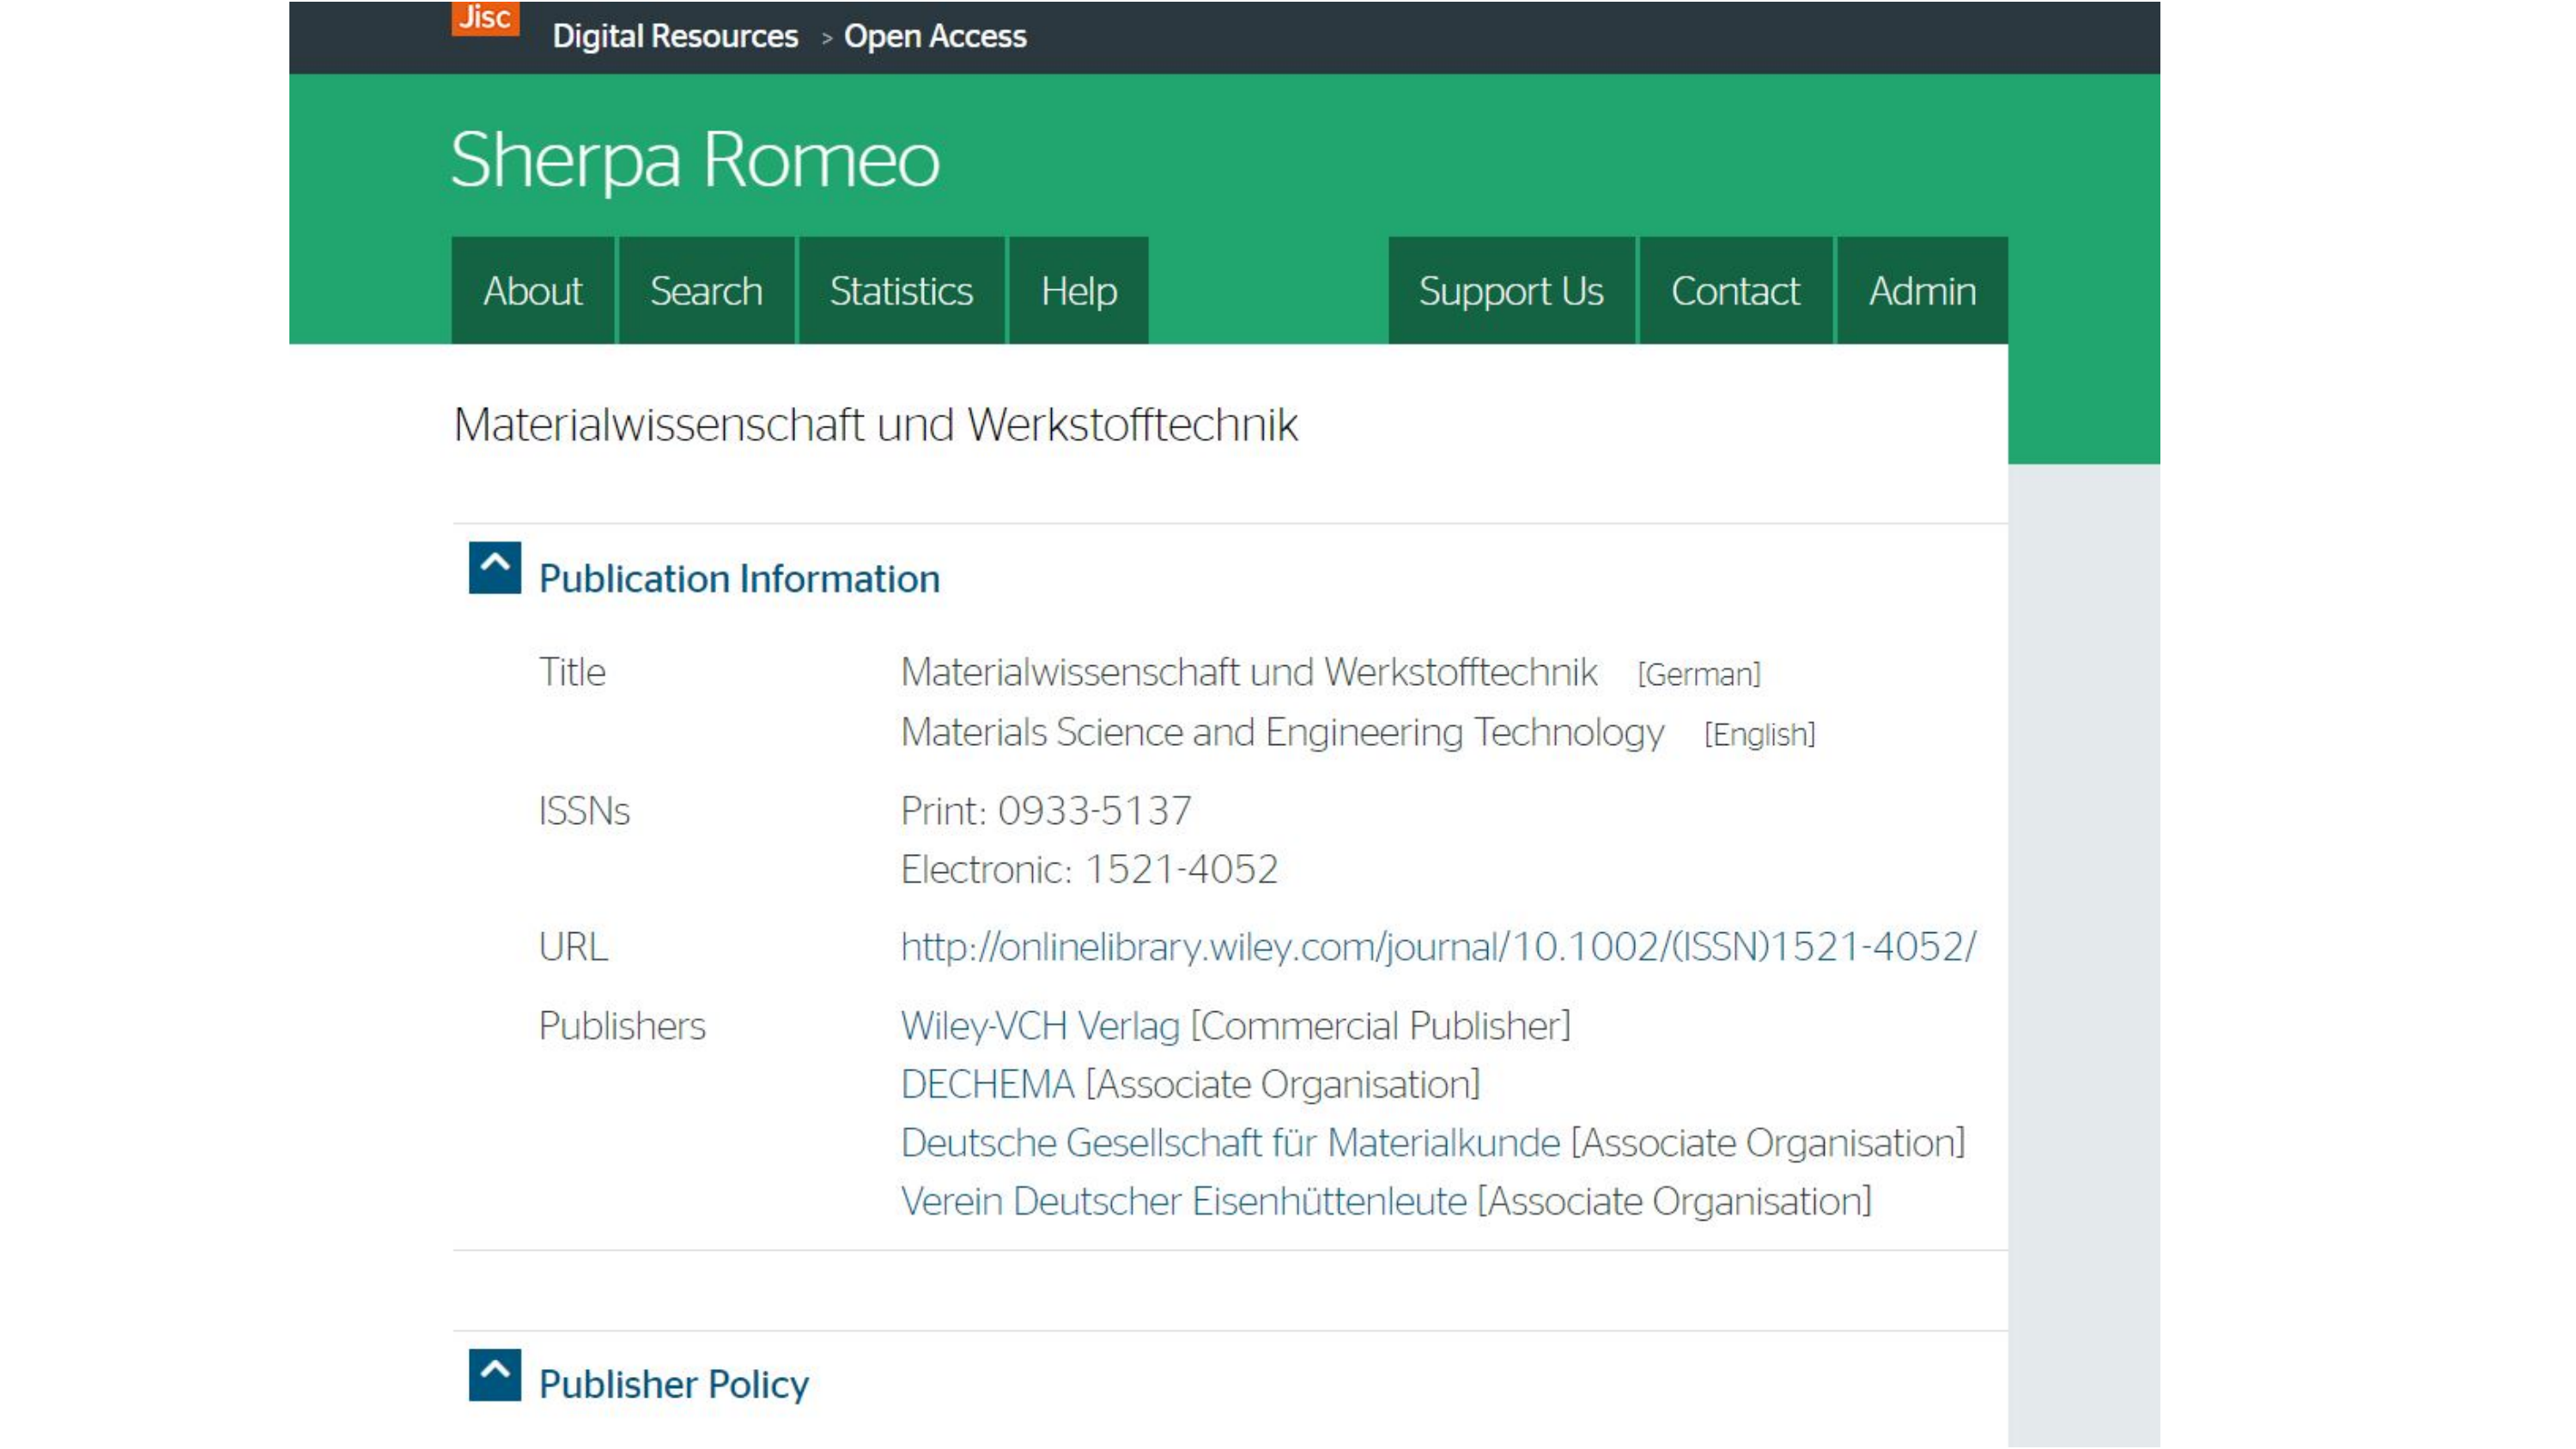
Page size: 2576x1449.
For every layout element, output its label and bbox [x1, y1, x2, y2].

picture [289, 2, 2160, 1448]
